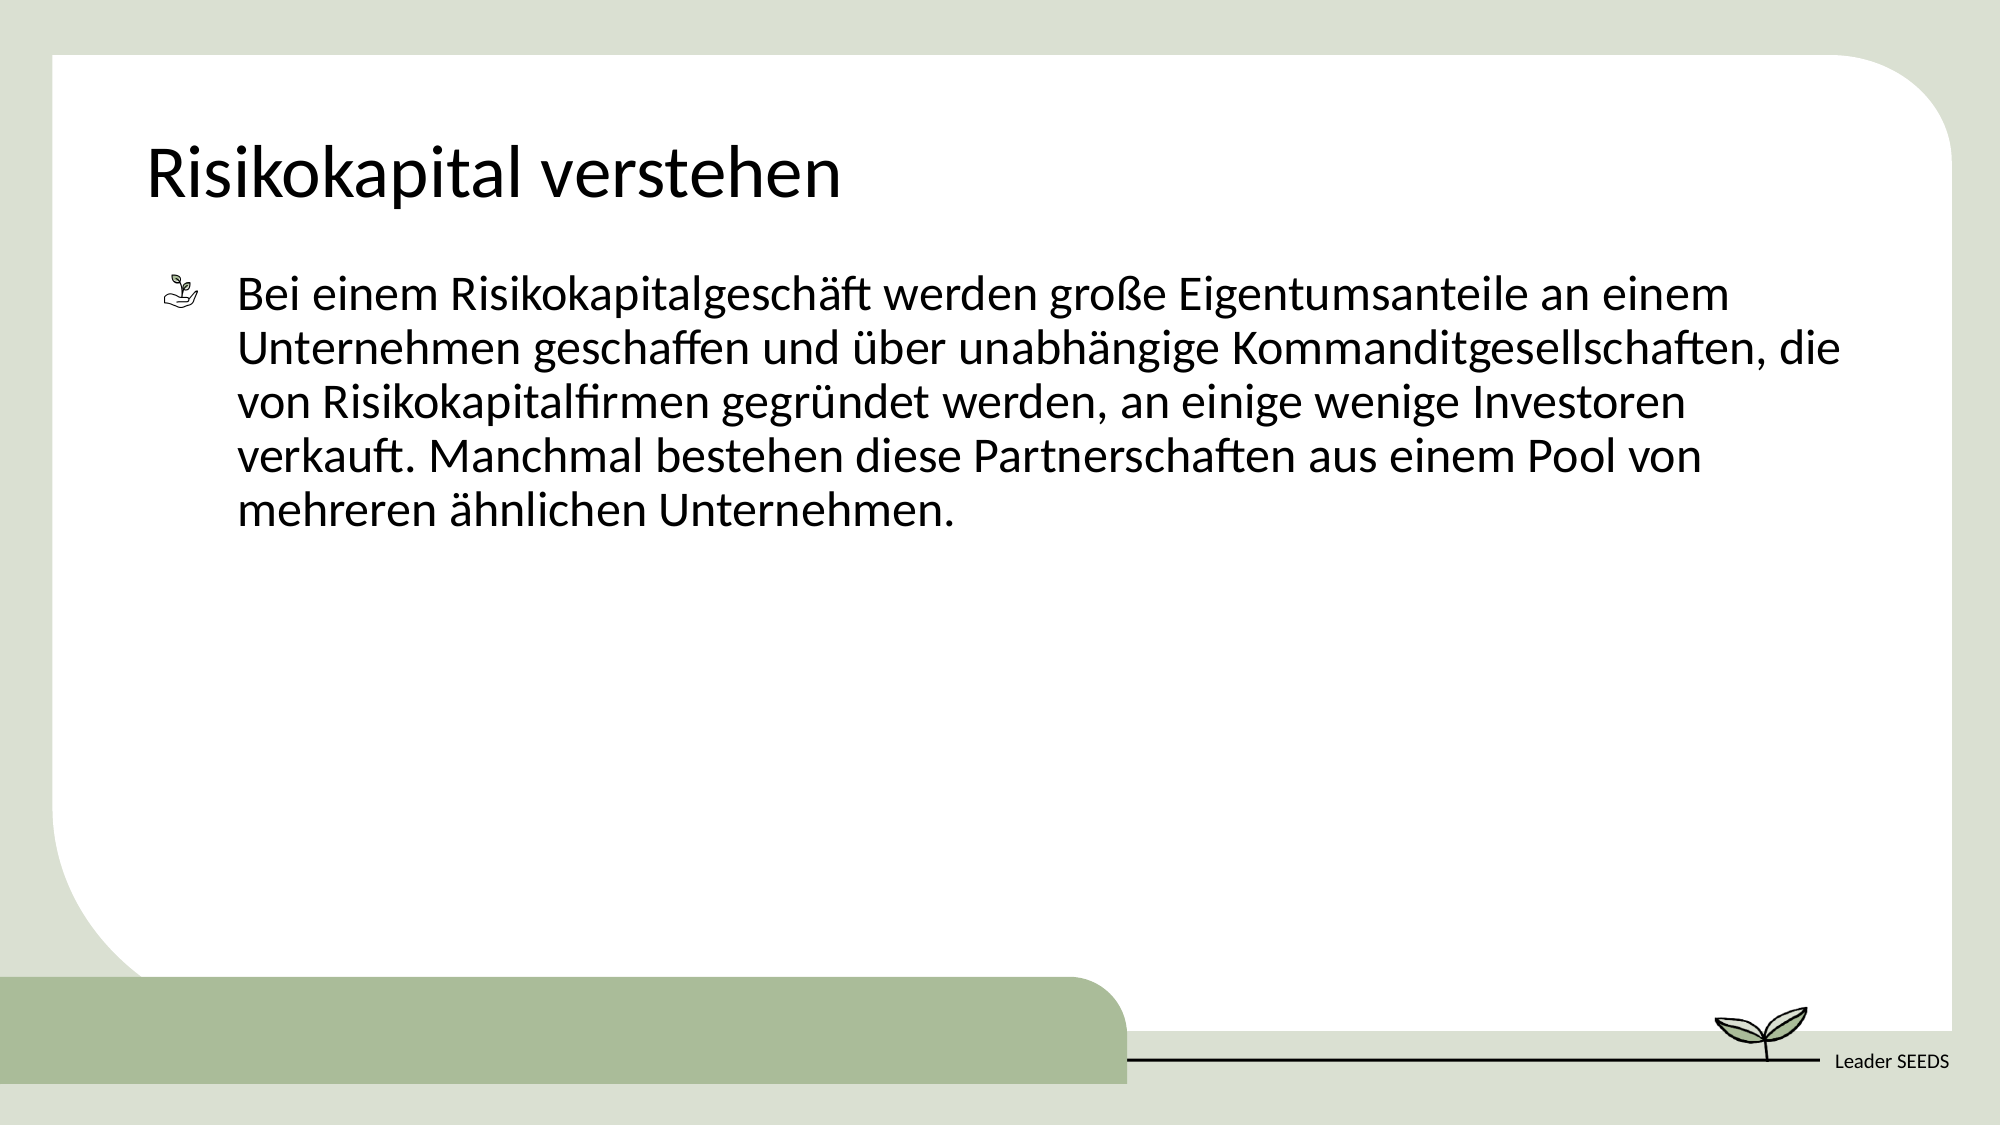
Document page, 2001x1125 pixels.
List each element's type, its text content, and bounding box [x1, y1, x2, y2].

list Risikokapital verstehen [130, 124, 1869, 260]
text_box Bei einem Risikokapitalgeschäft werden große Eigentumsanteile an einem Unternehmen geschaffen und über unabhängige Kommanditgesellschaften, die von Risikokapitalfirmen gegründet werden, an einige wenige Investoren verkauft. Manchmal bestehen diese Partnerschaften aus einem Pool von mehreren ähnlichen Unternehmen. [147, 259, 1869, 620]
picture [162, 273, 200, 309]
